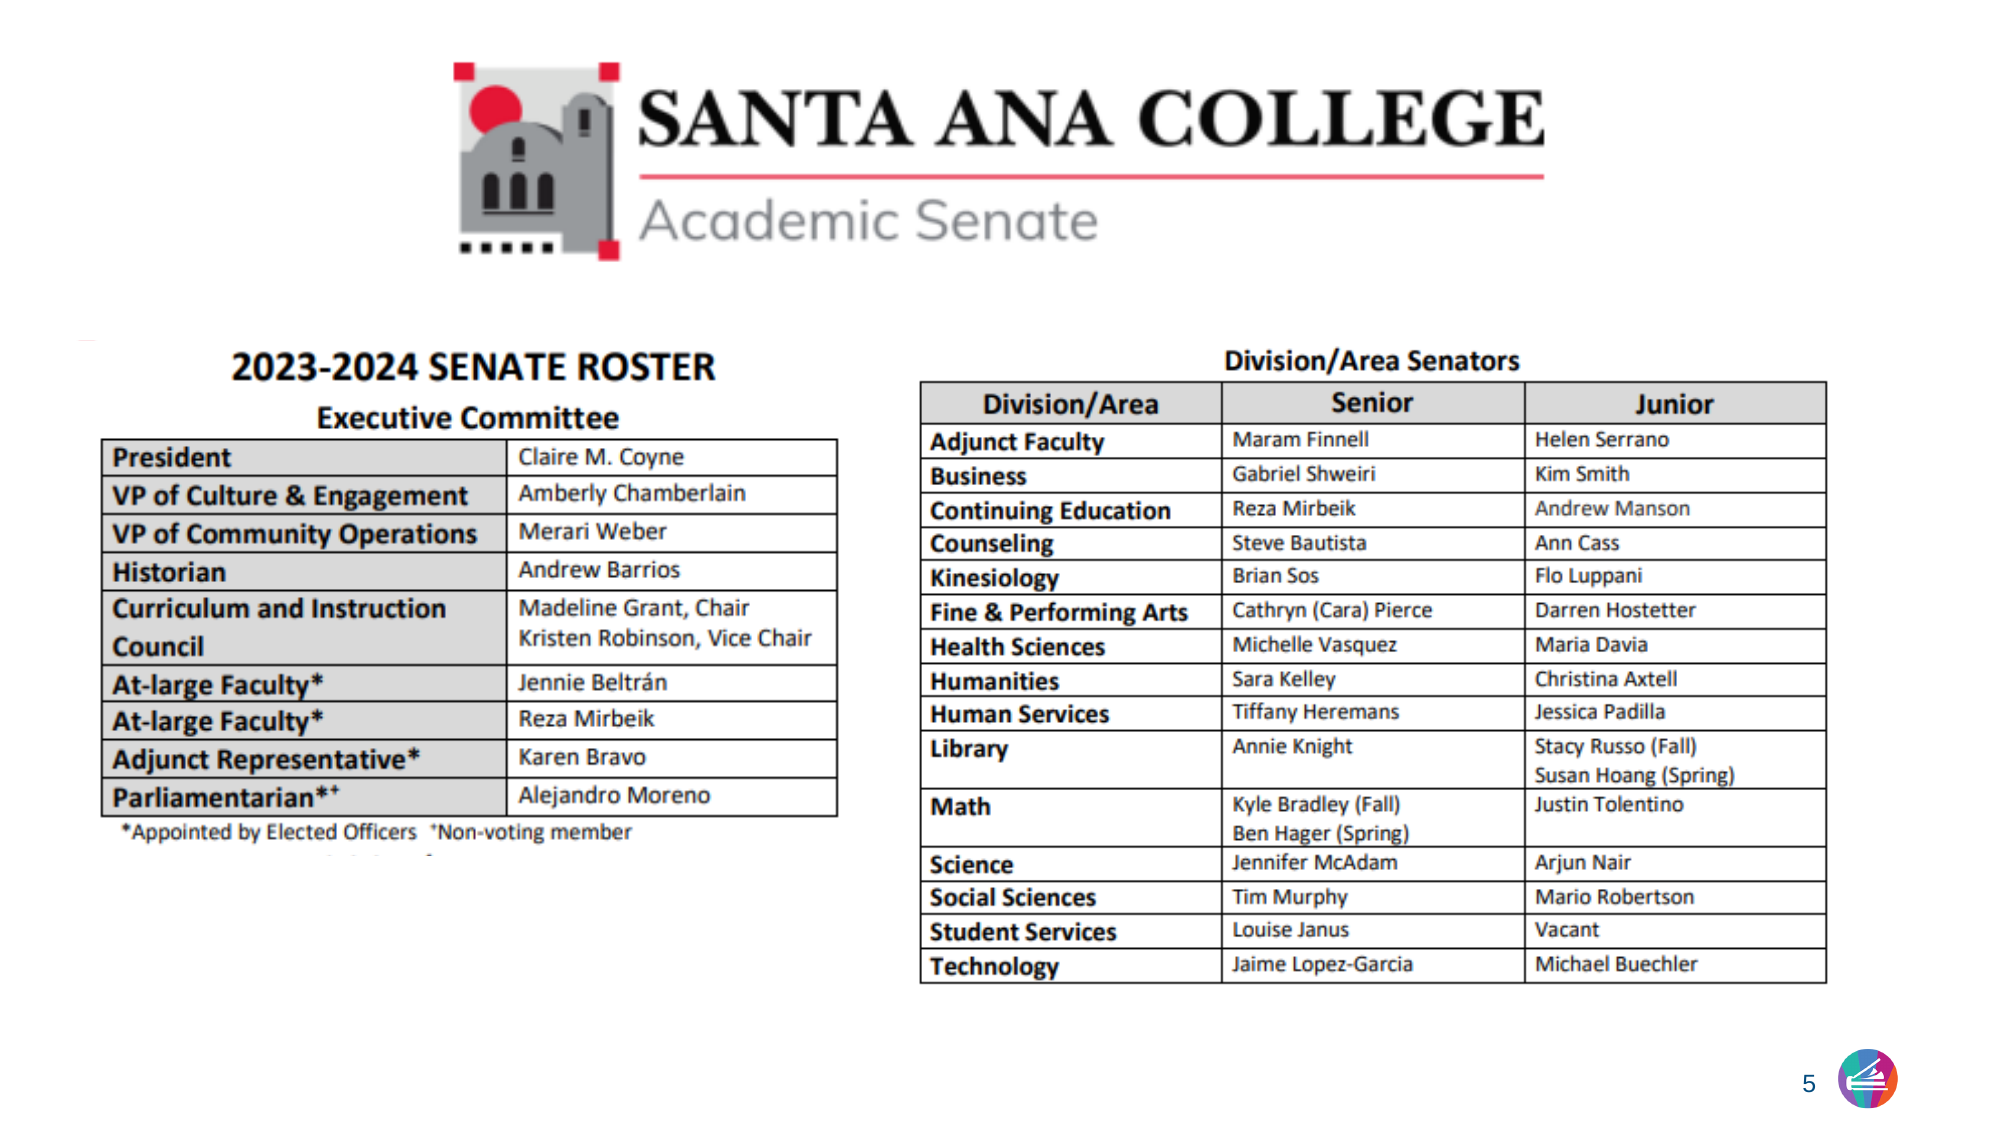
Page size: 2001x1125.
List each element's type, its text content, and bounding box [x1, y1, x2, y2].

picture [1835, 1046, 1900, 1111]
picture [391, 21, 1609, 266]
picture [67, 340, 1882, 1026]
slide_number 5 [1644, 1062, 1832, 1104]
